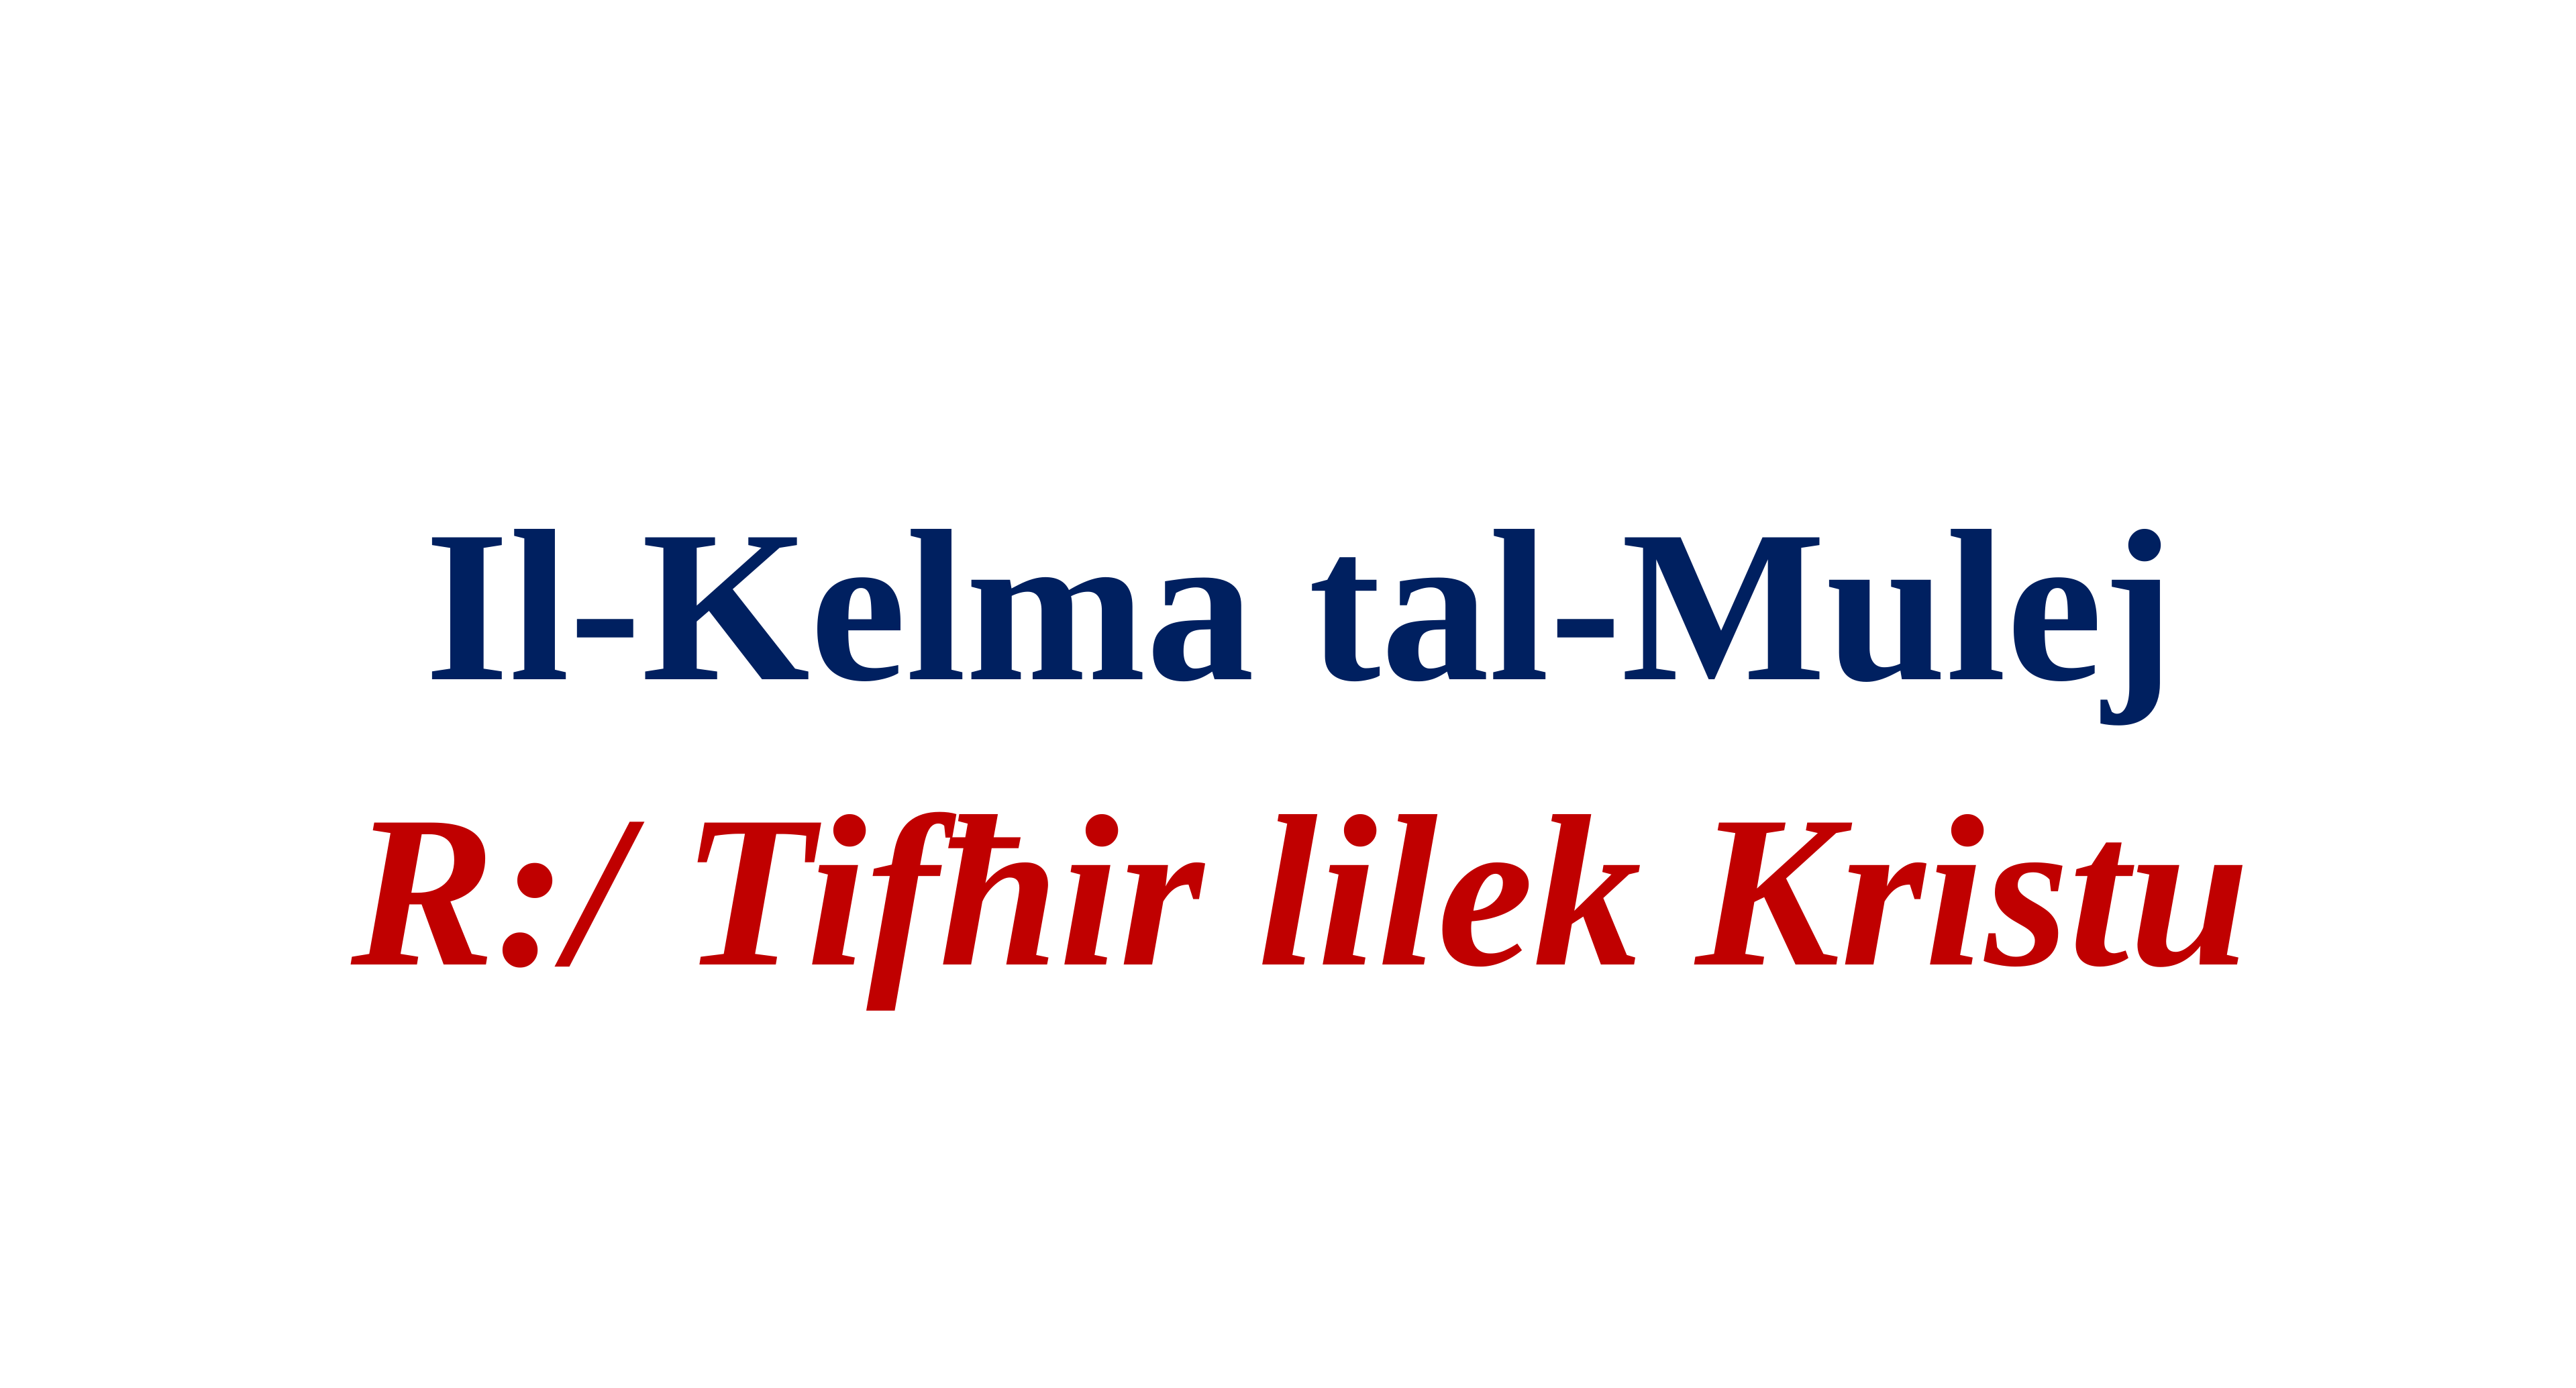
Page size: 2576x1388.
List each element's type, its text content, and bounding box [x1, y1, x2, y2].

text_box Il-Kelma tal-Mulej [410, 455, 2281, 730]
text_box R:/ Tifħir lilek Kristu [336, 740, 2355, 1016]
